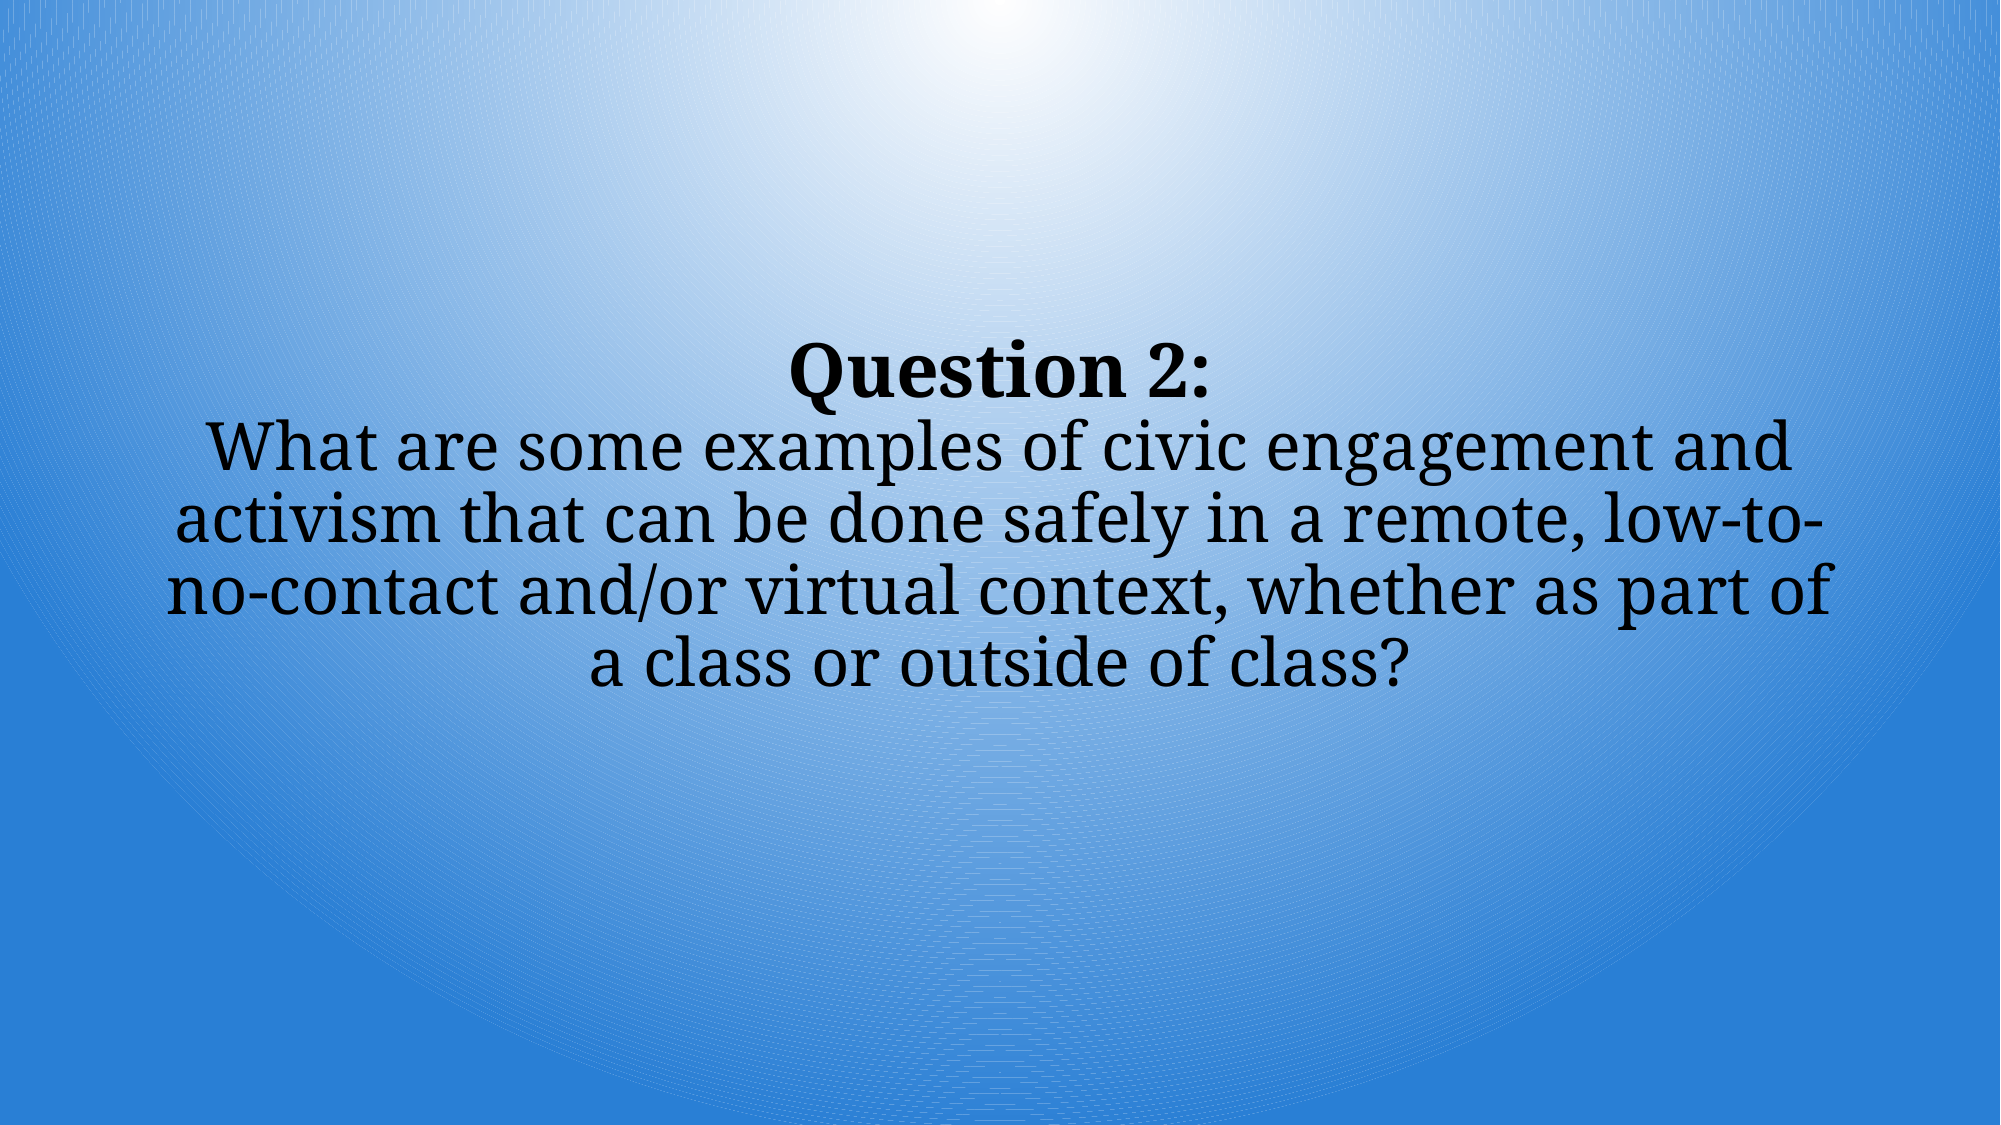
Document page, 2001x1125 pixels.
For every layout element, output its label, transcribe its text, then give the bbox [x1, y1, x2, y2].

title Question 2: What are some examples of civic engagement and activism that can be done safely in a remote, low-to-no-contact and/or virtual context, whether as part of a class or outside of class? [137, 578, 1863, 797]
